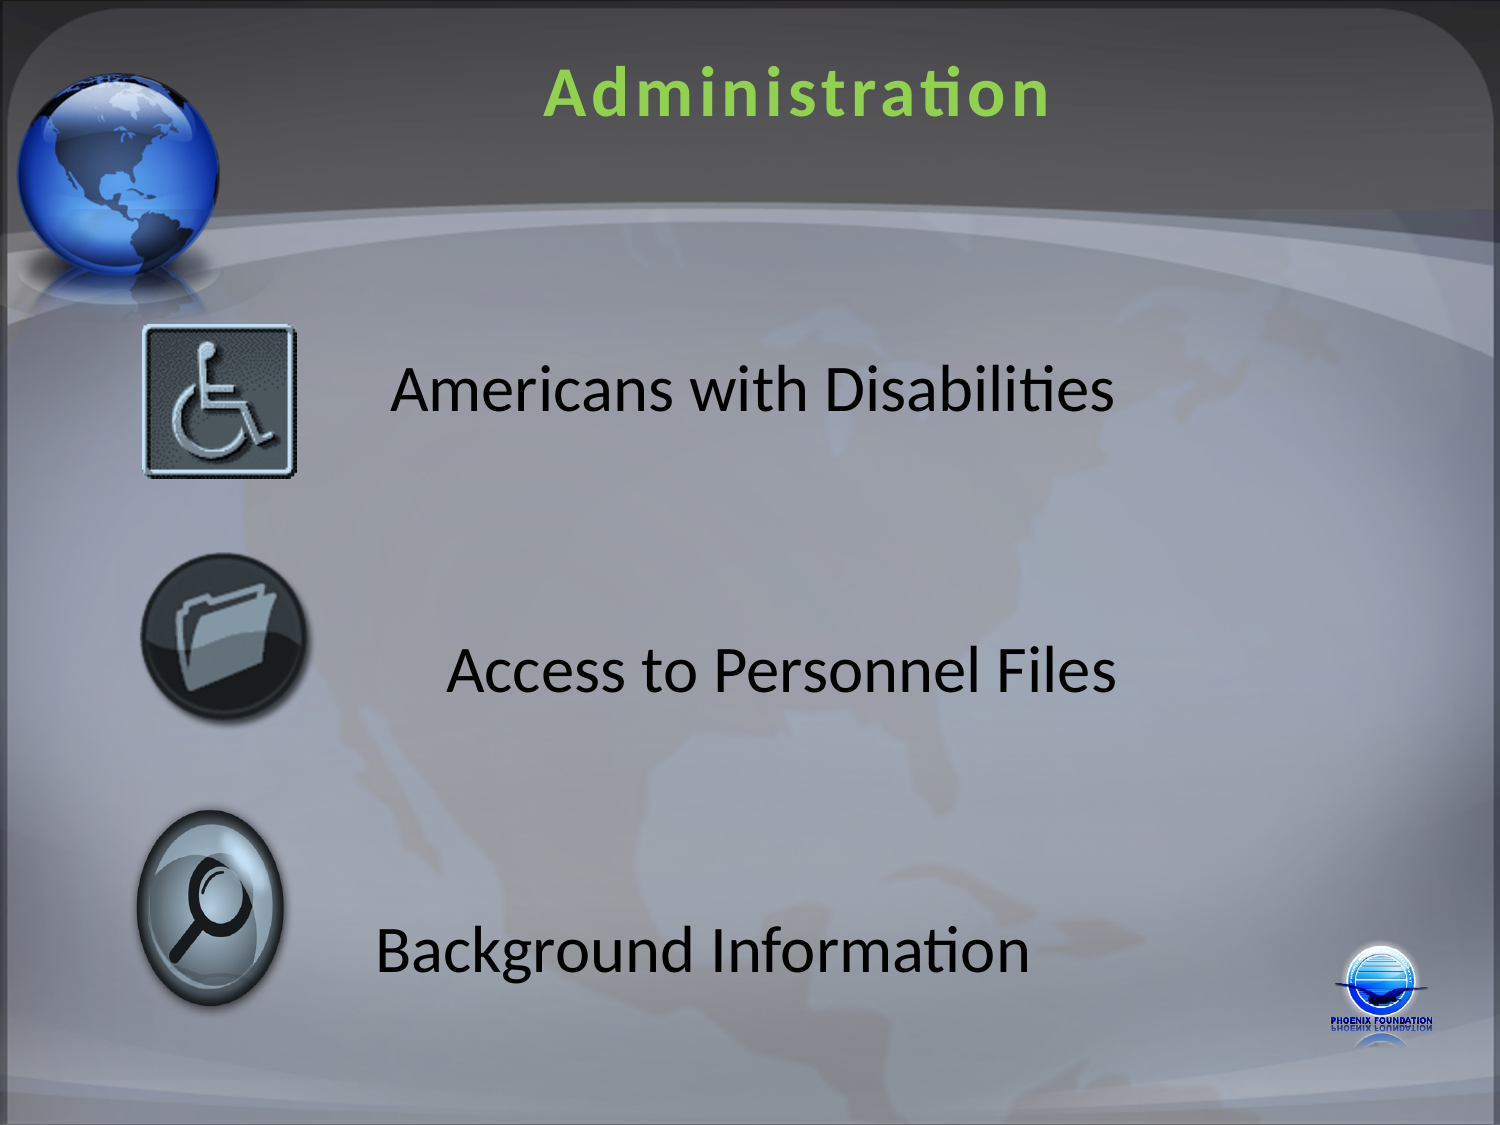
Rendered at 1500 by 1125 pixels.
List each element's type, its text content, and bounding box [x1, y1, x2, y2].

title Administration [174, 37, 1425, 225]
picture [0, 0, 1500, 1125]
list Americans with Disabilities Access to Personnel Files Background Information [75, 337, 1425, 1005]
